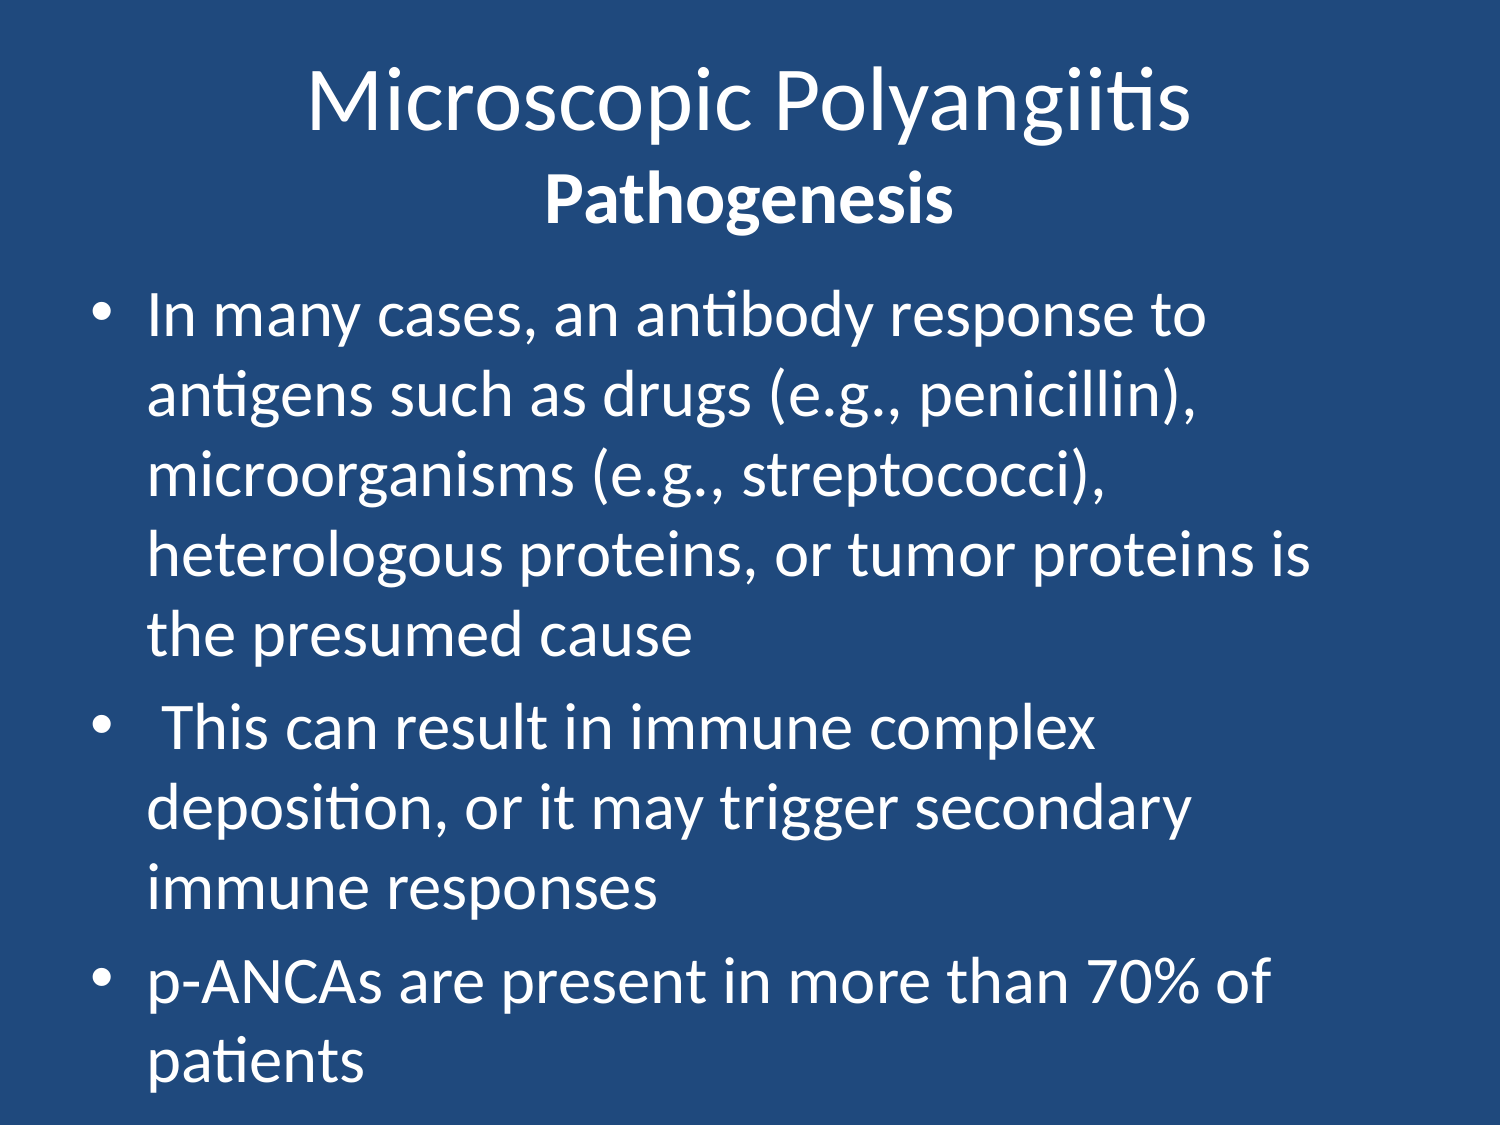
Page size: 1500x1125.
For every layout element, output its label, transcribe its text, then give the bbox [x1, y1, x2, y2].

list In many cases, an antibody response to antigens such as drugs (e.g., penicillin), microorganisms (e.g., streptococci), heterologous proteins, or tumor proteins is the presumed cause This can result in immune complex deposition, or it may trigger secondary immune responses p-ANCAs are present in more than 70% of patients [74, 262, 1426, 1006]
title Microscopic Polyangiitis Pathogenesis [74, 44, 1426, 233]
